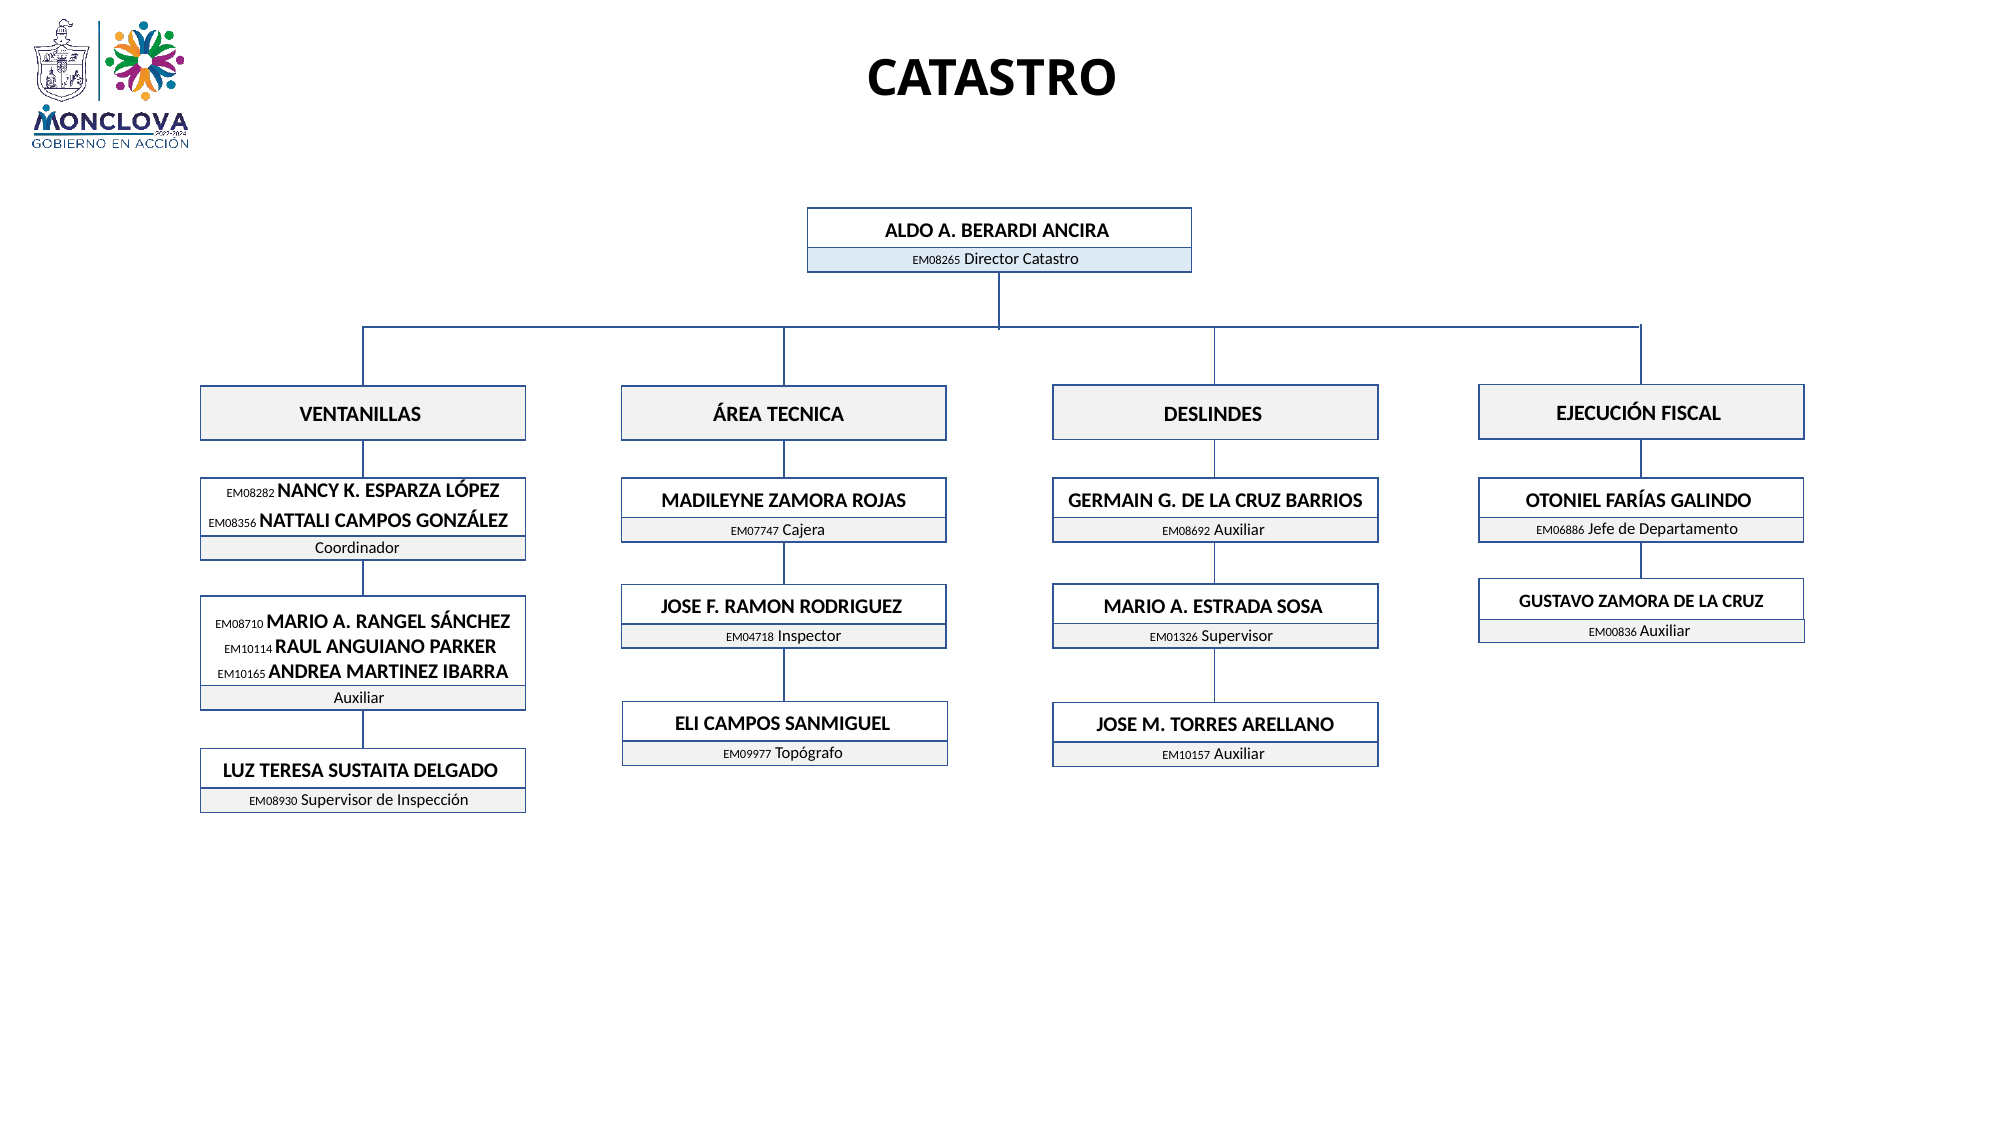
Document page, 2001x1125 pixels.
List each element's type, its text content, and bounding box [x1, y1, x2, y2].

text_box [200, 478, 526, 561]
text_box DESLINDES [1052, 384, 1214, 441]
text_box ÁREA TECNICA [620, 385, 783, 441]
picture [31, 19, 188, 148]
text_box EJECUCIÓN FISCAL [1642, 384, 1805, 440]
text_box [621, 478, 947, 542]
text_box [1053, 702, 1378, 767]
text_box VENTANILLAS [200, 385, 362, 441]
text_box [200, 596, 526, 710]
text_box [1053, 584, 1378, 648]
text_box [622, 701, 948, 766]
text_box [1478, 578, 1805, 643]
text_box CATASTRO [14, 5, 1983, 146]
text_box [1053, 478, 1378, 542]
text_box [1478, 478, 1804, 542]
text_box VENTANILLAS [364, 385, 526, 441]
text_box EJECUCIÓN FISCAL [1478, 384, 1641, 440]
text_box ÁREA TECNICA [784, 385, 947, 441]
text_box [621, 584, 947, 649]
text_box DESLINDES [1215, 384, 1379, 441]
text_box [807, 208, 1192, 272]
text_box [200, 748, 526, 813]
